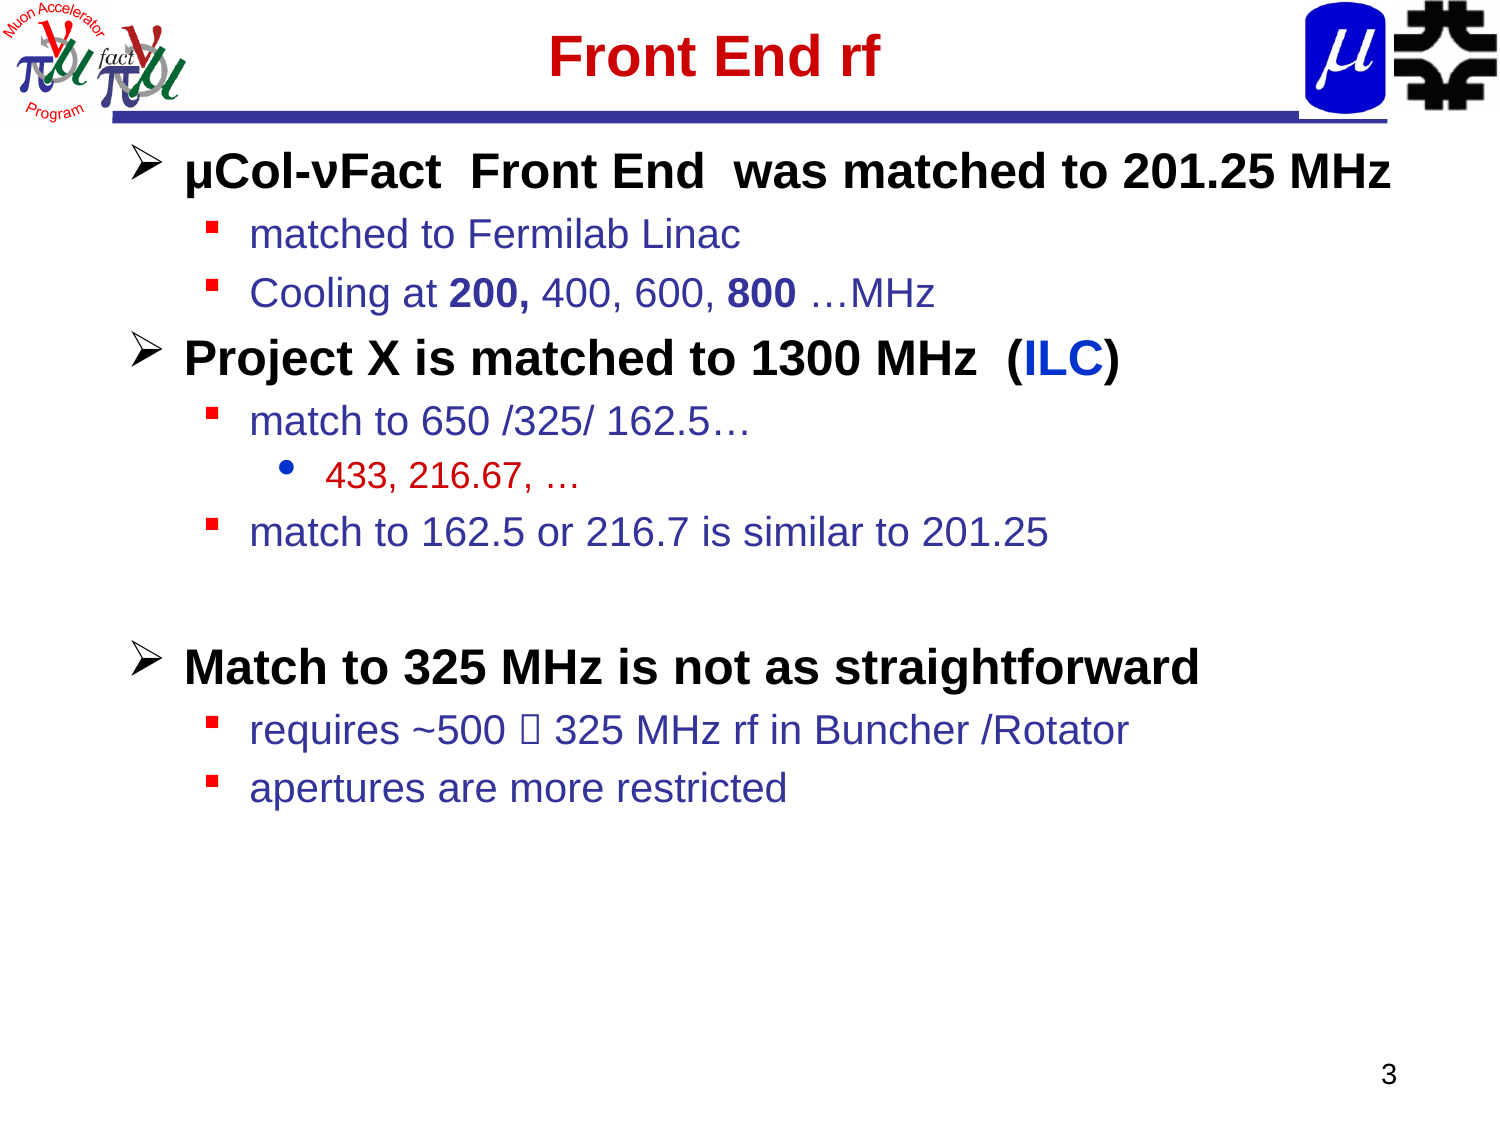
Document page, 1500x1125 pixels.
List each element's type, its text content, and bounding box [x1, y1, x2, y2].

picture [1299, 0, 1500, 119]
title Front End rf [110, 0, 1320, 107]
picture [0, 0, 186, 124]
list μCol-νFact Front End was matched to 201.25 MHz matched to Fermilab Linac Cooling at 200, 400, 600, 800 …MHz Project X is matched to 1300 MHz (ILC) match to 650 /325/ 162.5… 433, 216.67, … match to 162.5 or 216.7 is similar to 201.25 Match to 325 MHz is not as straightforward requires ~500  325 MHz rf in Buncher /Rotator apertures are more restricted [112, 131, 1428, 1038]
slide_number 3 [1062, 1047, 1413, 1125]
